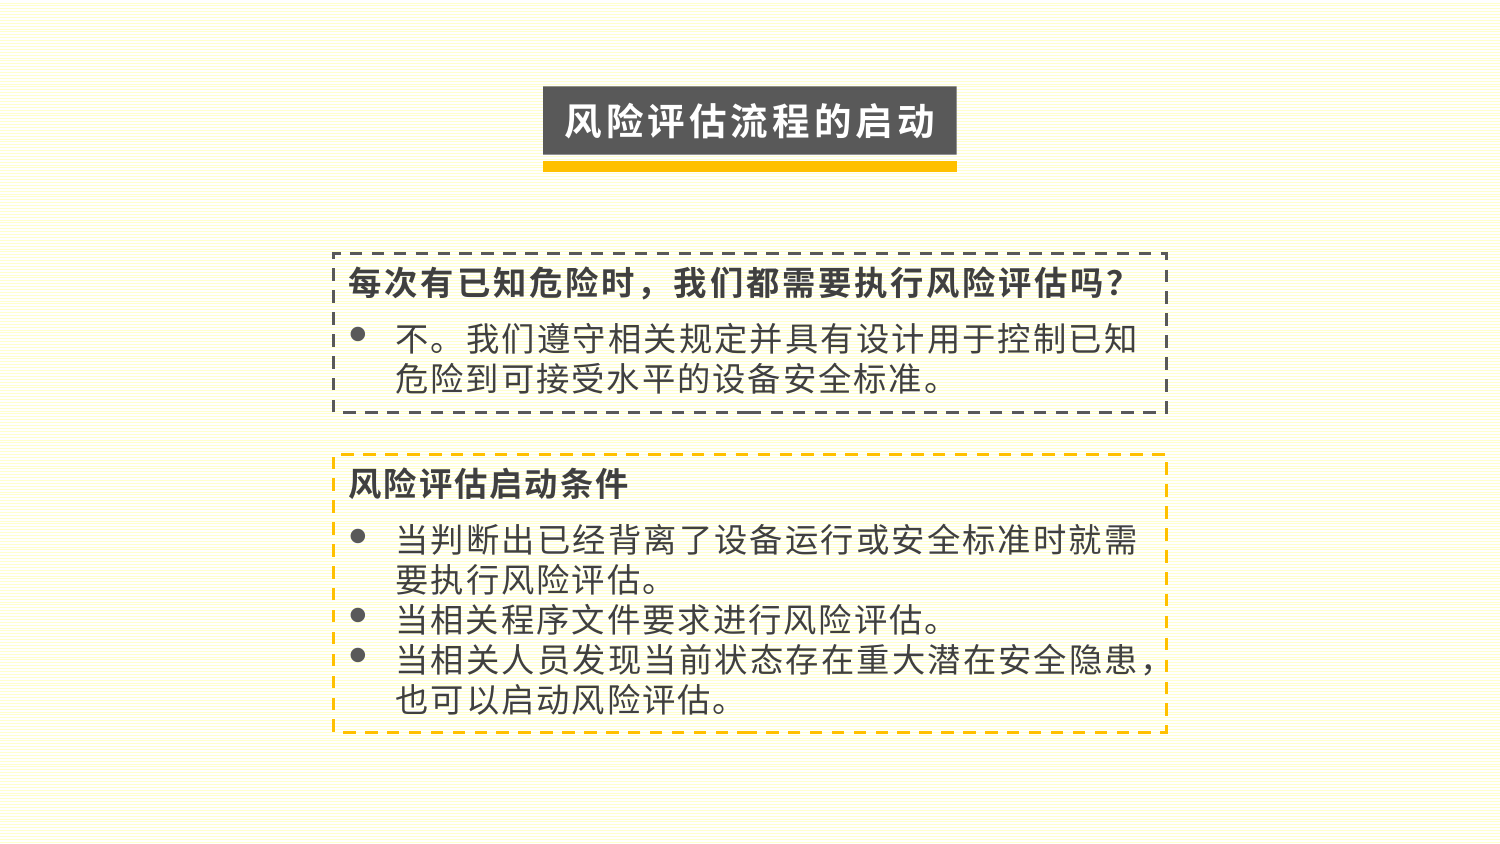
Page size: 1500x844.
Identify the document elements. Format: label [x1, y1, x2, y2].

text_box [333, 253, 1167, 733]
text_box [543, 85, 957, 167]
